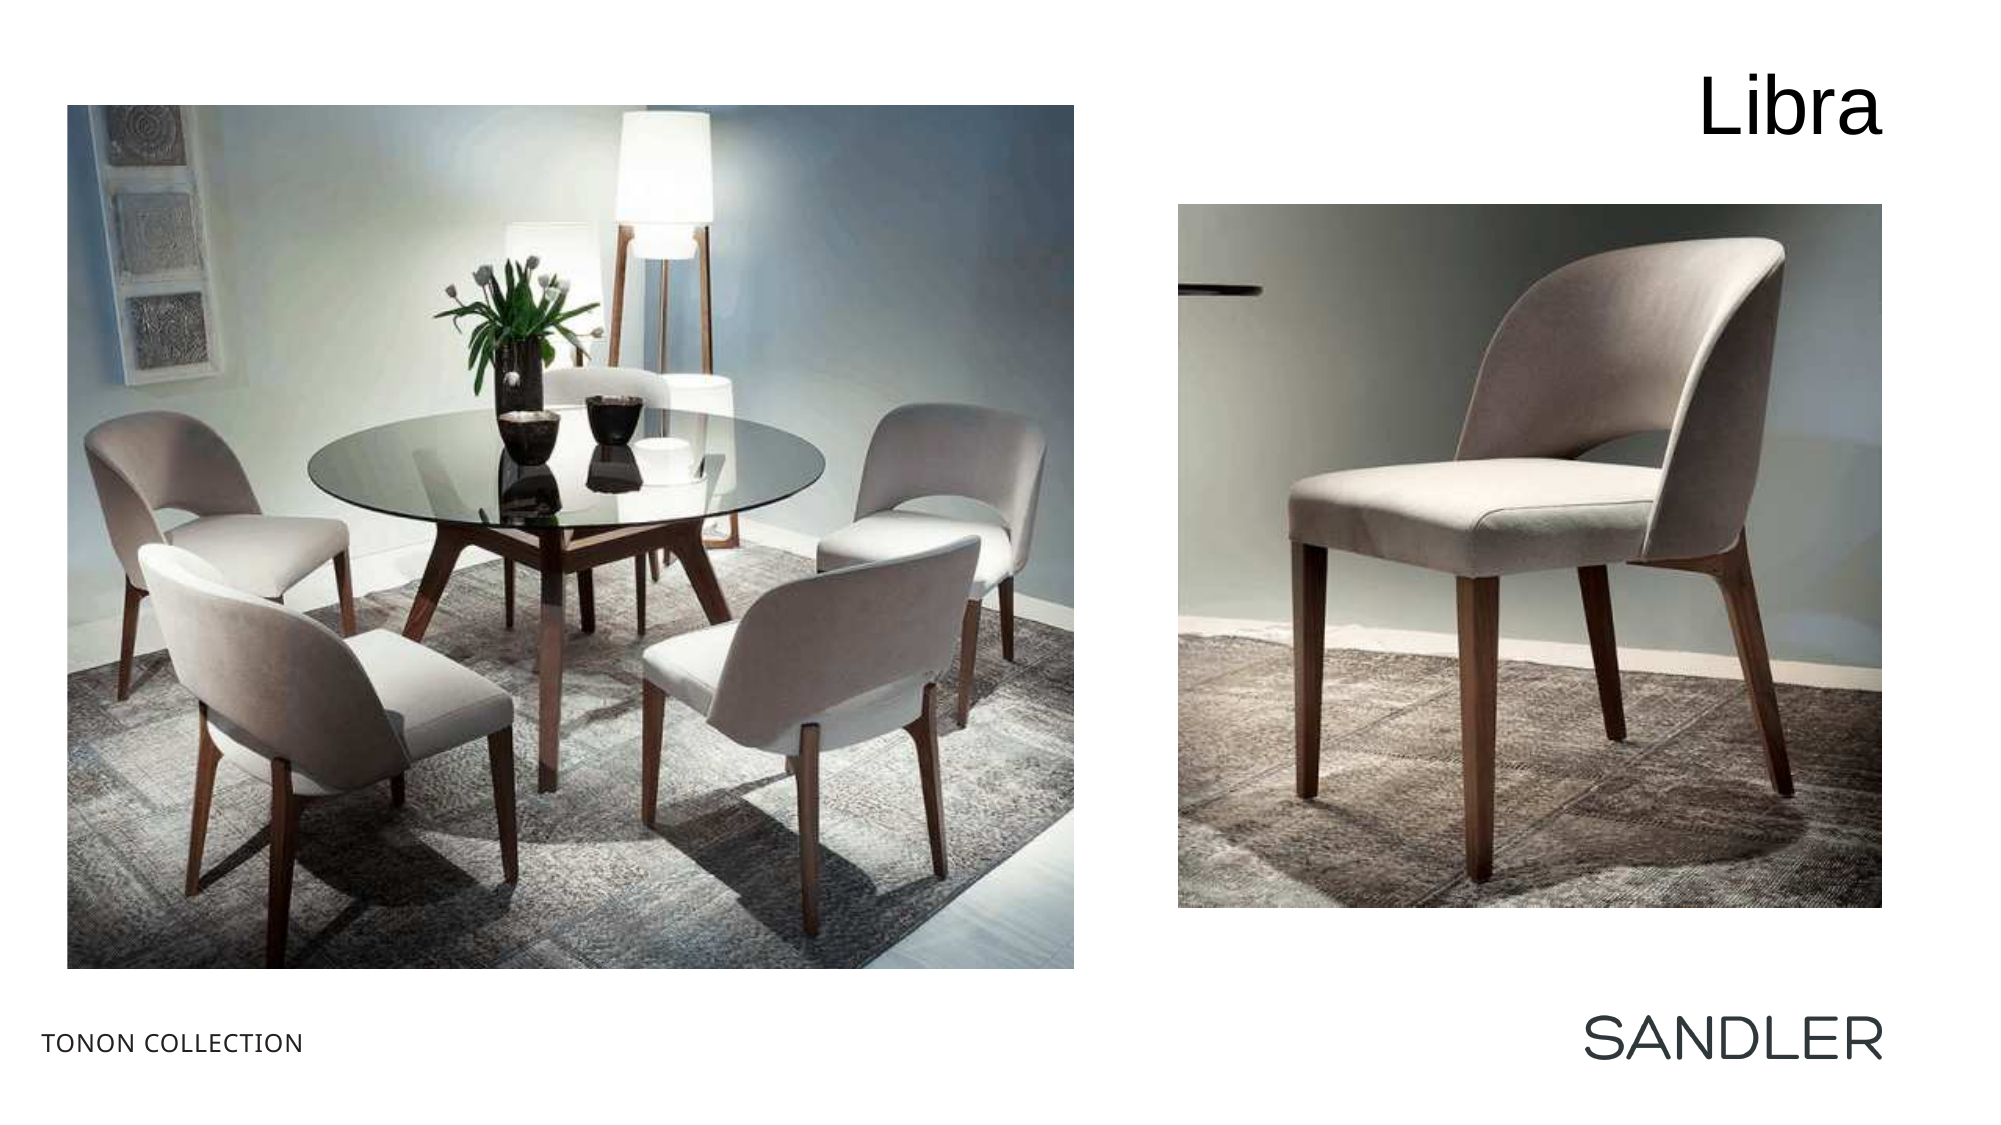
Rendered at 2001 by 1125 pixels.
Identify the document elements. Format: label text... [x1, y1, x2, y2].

title Libra [1683, 55, 1932, 160]
picture [67, 104, 1074, 969]
text_box TONON COLLECTION [39, 1025, 450, 1057]
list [1585, 1015, 1882, 1060]
picture [1178, 204, 1882, 908]
